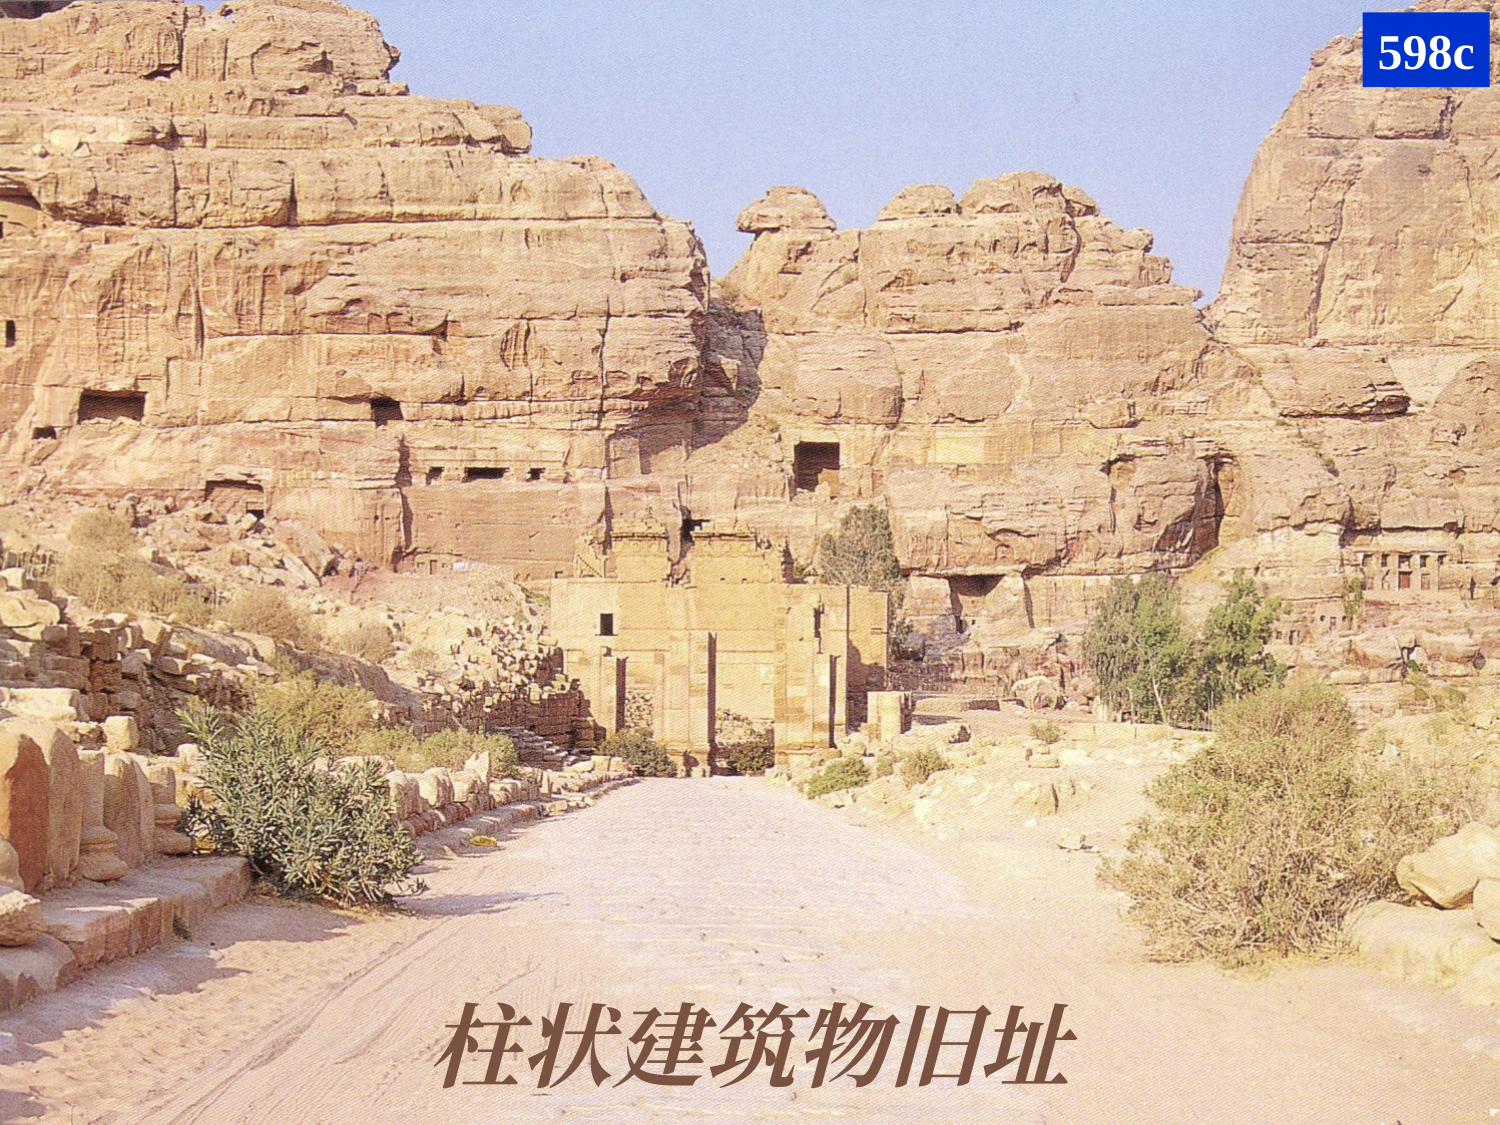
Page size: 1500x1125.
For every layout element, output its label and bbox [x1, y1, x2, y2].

list [0, 0, 1500, 1125]
